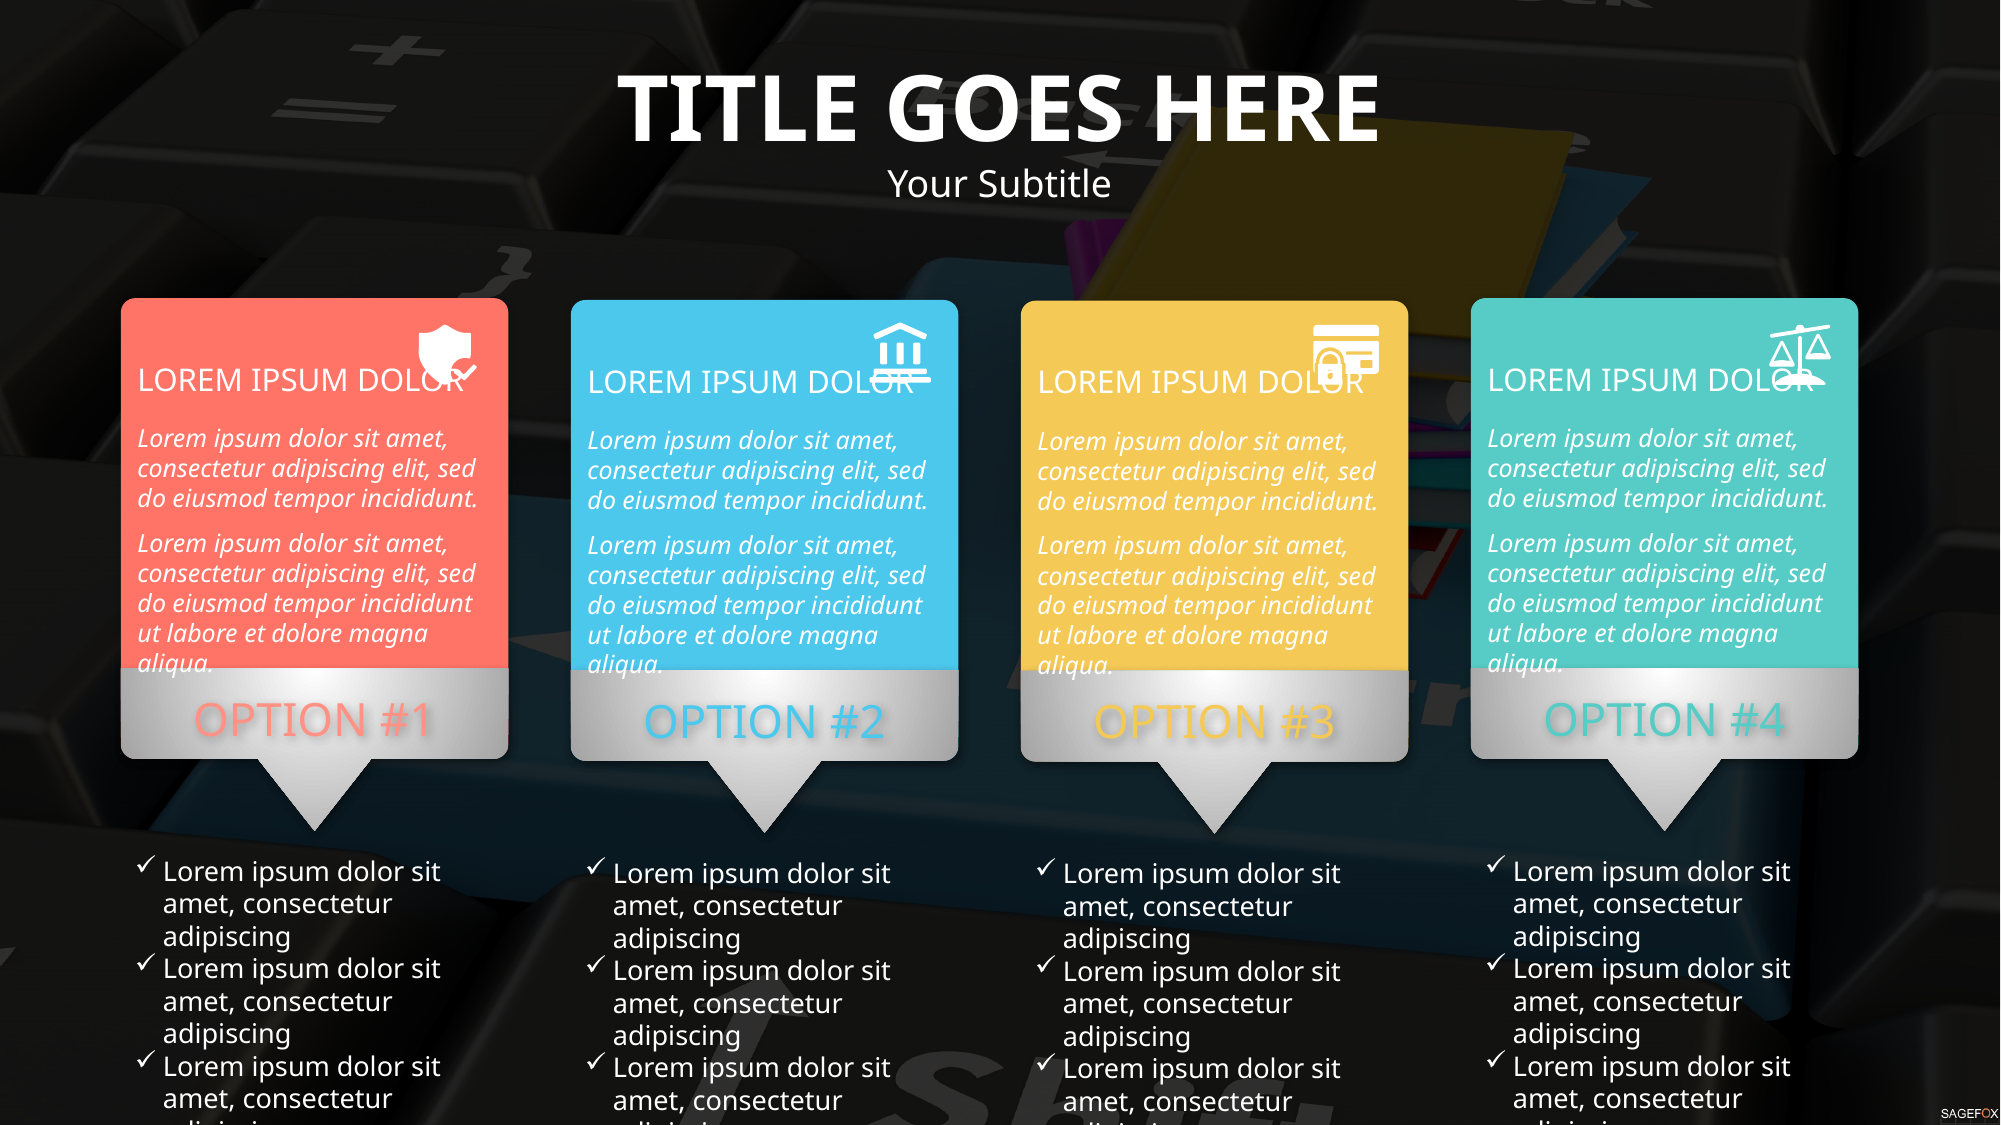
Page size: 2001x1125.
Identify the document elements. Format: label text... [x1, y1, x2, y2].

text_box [418, 324, 477, 385]
text_box Lorem ipsum dolor sit amet, consectetur adipiscing Lorem ipsum dolor sit amet, consectetur adipiscing Lorem ipsum dolor sit amet, consectetur adipiscing [119, 846, 508, 1125]
text_box Lorem ipsum dolor sit amet, consectetur adipiscing Lorem ipsum dolor sit amet, consectetur adipiscing Lorem ipsum dolor sit amet, consectetur adipiscing [1469, 846, 1858, 1125]
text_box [869, 322, 931, 383]
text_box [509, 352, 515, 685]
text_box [1470, 298, 1859, 831]
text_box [1769, 324, 1831, 385]
text_box Lorem ipsum dolor sit amet, consectetur adipiscing Lorem ipsum dolor sit amet, consectetur adipiscing Lorem ipsum dolor sit amet, consectetur adipiscing [1019, 849, 1408, 1125]
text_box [120, 298, 509, 831]
text_box TITLE GOES HERE Your Subtitle [548, 42, 1452, 212]
picture [0, 0, 2001, 1125]
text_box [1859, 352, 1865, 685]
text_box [1313, 324, 1379, 385]
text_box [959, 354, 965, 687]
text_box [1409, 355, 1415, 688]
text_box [570, 299, 959, 833]
text_box Lorem ipsum dolor sit amet, consectetur adipiscing Lorem ipsum dolor sit amet, consectetur adipiscing Lorem ipsum dolor sit amet, consectetur adipiscing [569, 848, 958, 1125]
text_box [1020, 300, 1409, 834]
